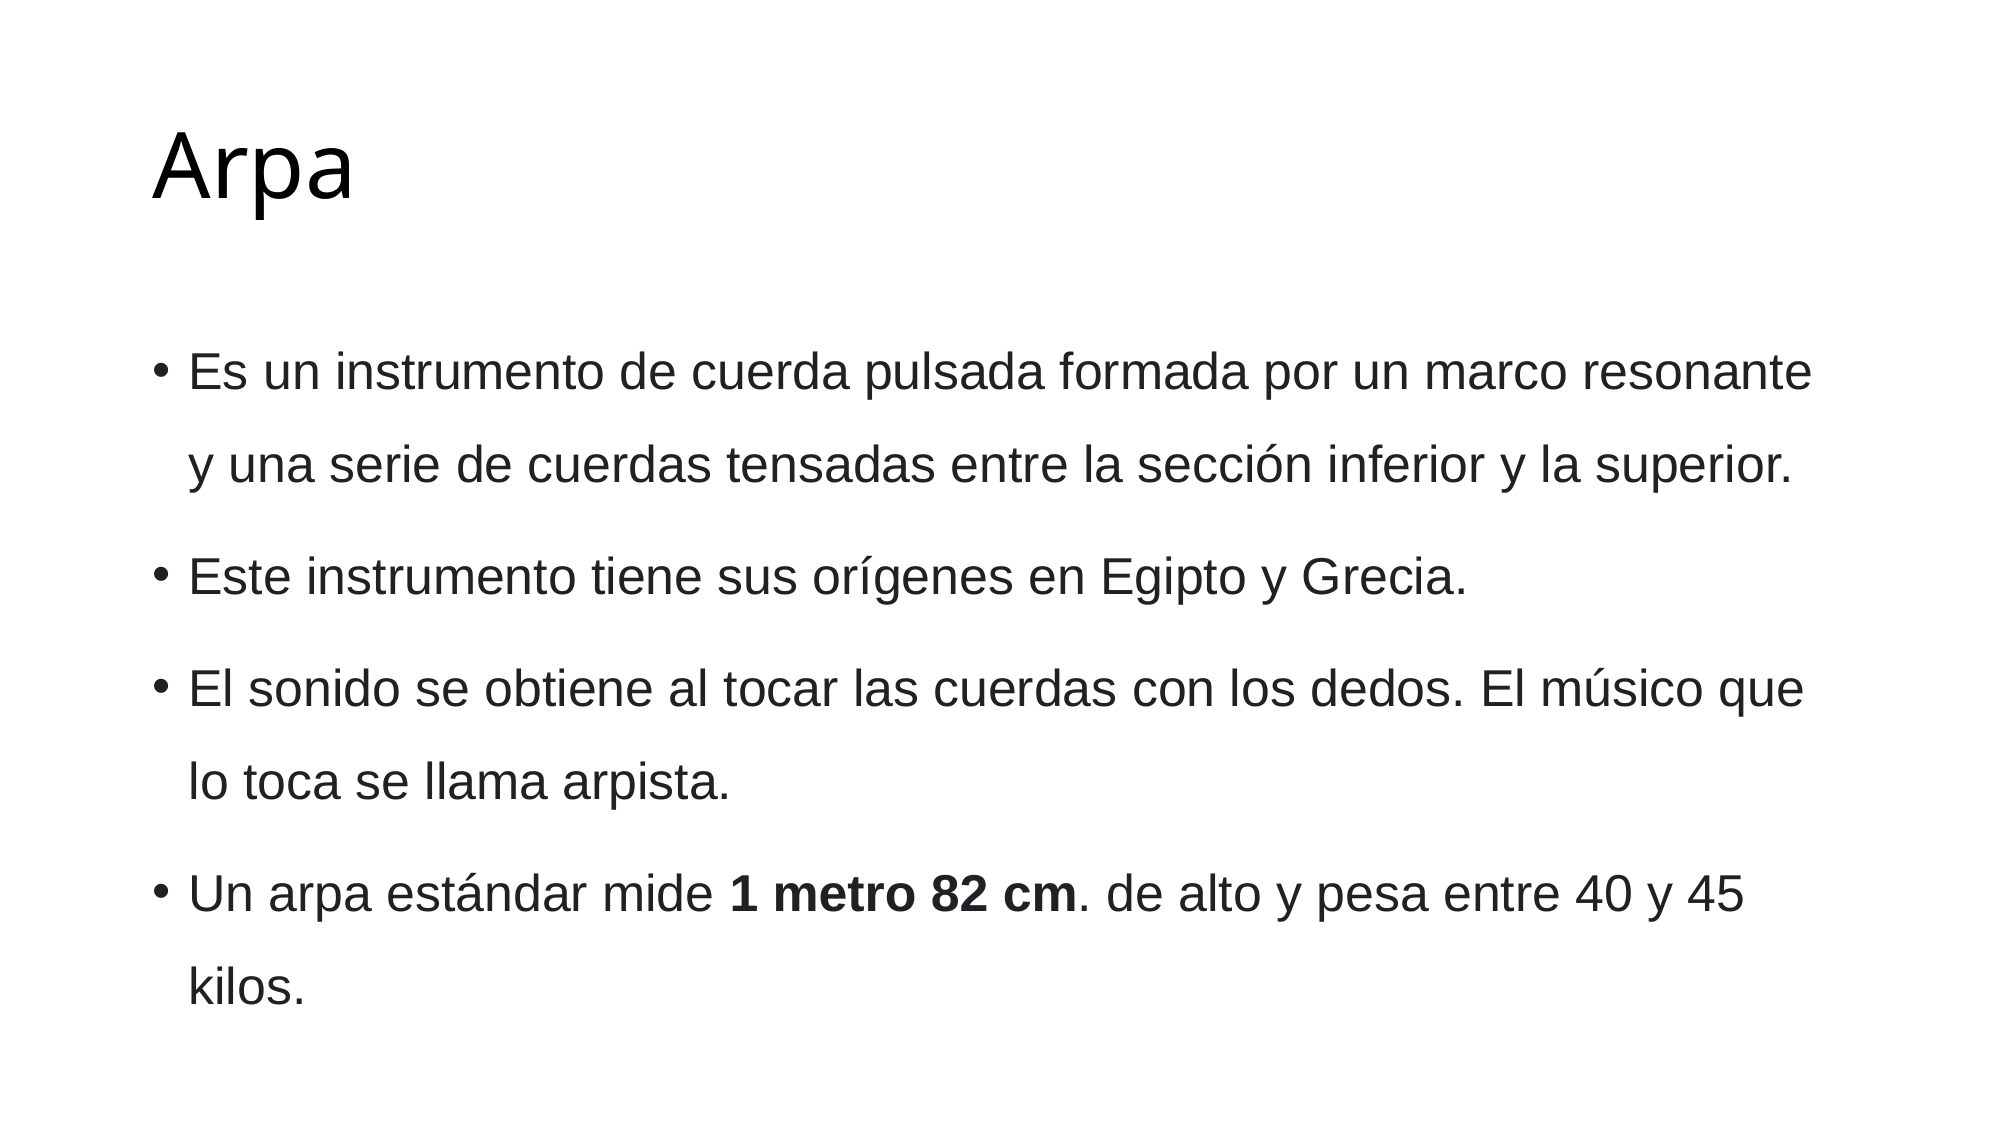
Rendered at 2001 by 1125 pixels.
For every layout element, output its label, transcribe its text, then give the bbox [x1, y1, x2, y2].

list Es un instrumento de cuerda pulsada formada por un marco resonante y una serie de cuerdas tensadas entre la sección inferior y la superior. Este instrumento tiene sus orígenes en Egipto y Grecia. El sonido se obtiene al tocar las cuerdas con los dedos. El músico que lo toca se llama arpista. Un arpa estándar mide 1 metro 82 cm. de alto y pesa entre 40 y 45 kilos. [137, 299, 1863, 1066]
title Arpa [137, 59, 1863, 278]
